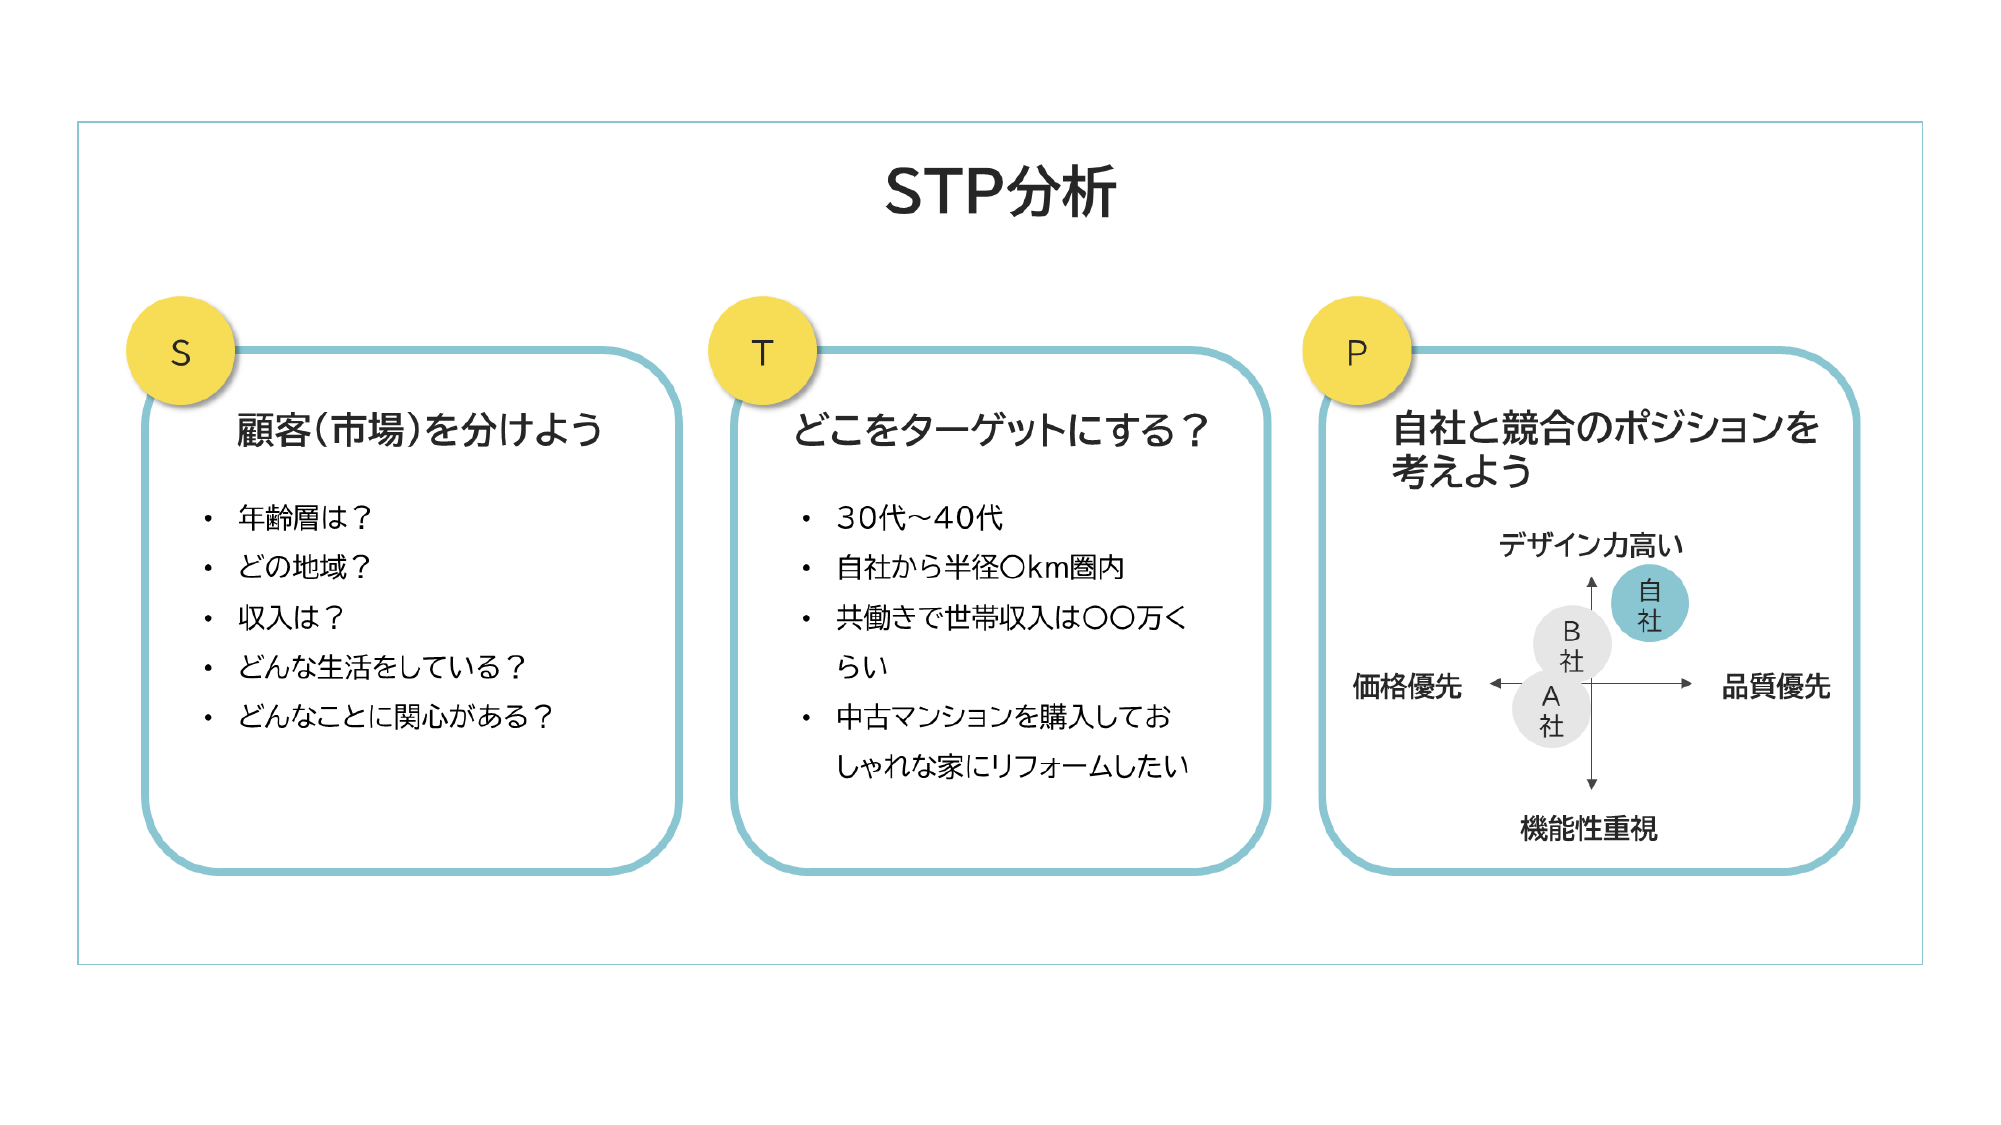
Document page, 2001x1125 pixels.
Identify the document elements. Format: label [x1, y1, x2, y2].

picture [77, 121, 1923, 966]
